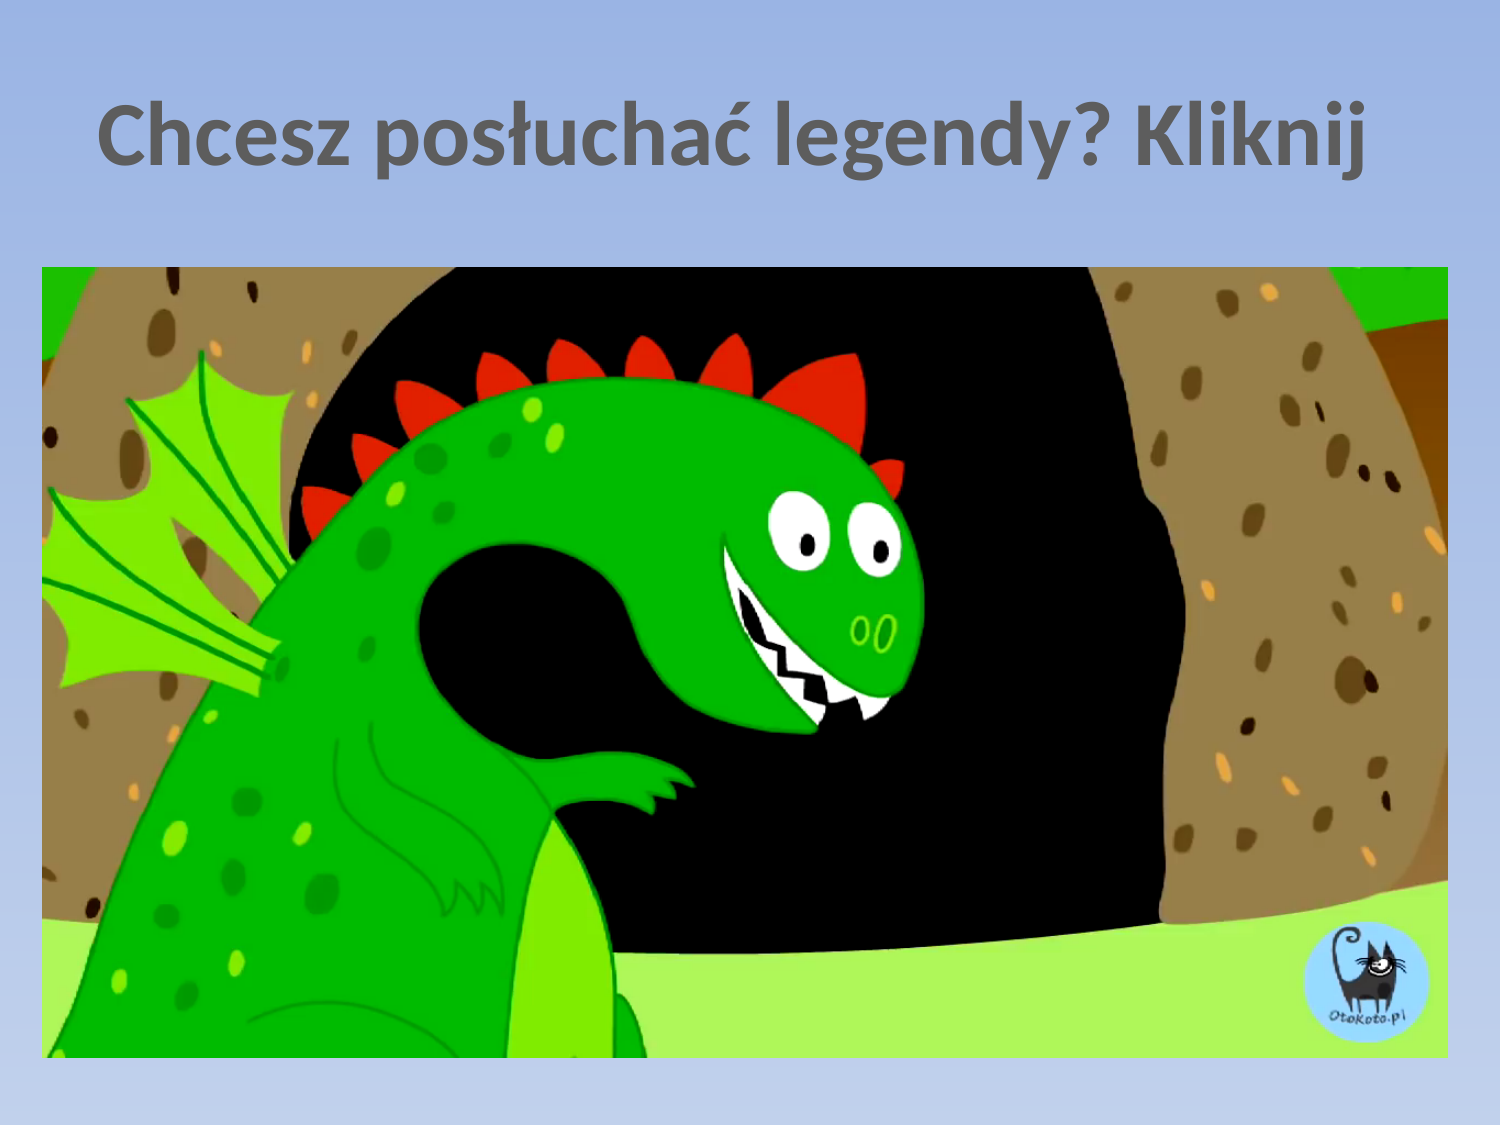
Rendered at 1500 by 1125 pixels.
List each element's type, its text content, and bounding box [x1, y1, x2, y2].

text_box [41, 266, 1449, 1059]
text_box Chcesz posłuchać legendy? Kliknij [81, 66, 1386, 192]
